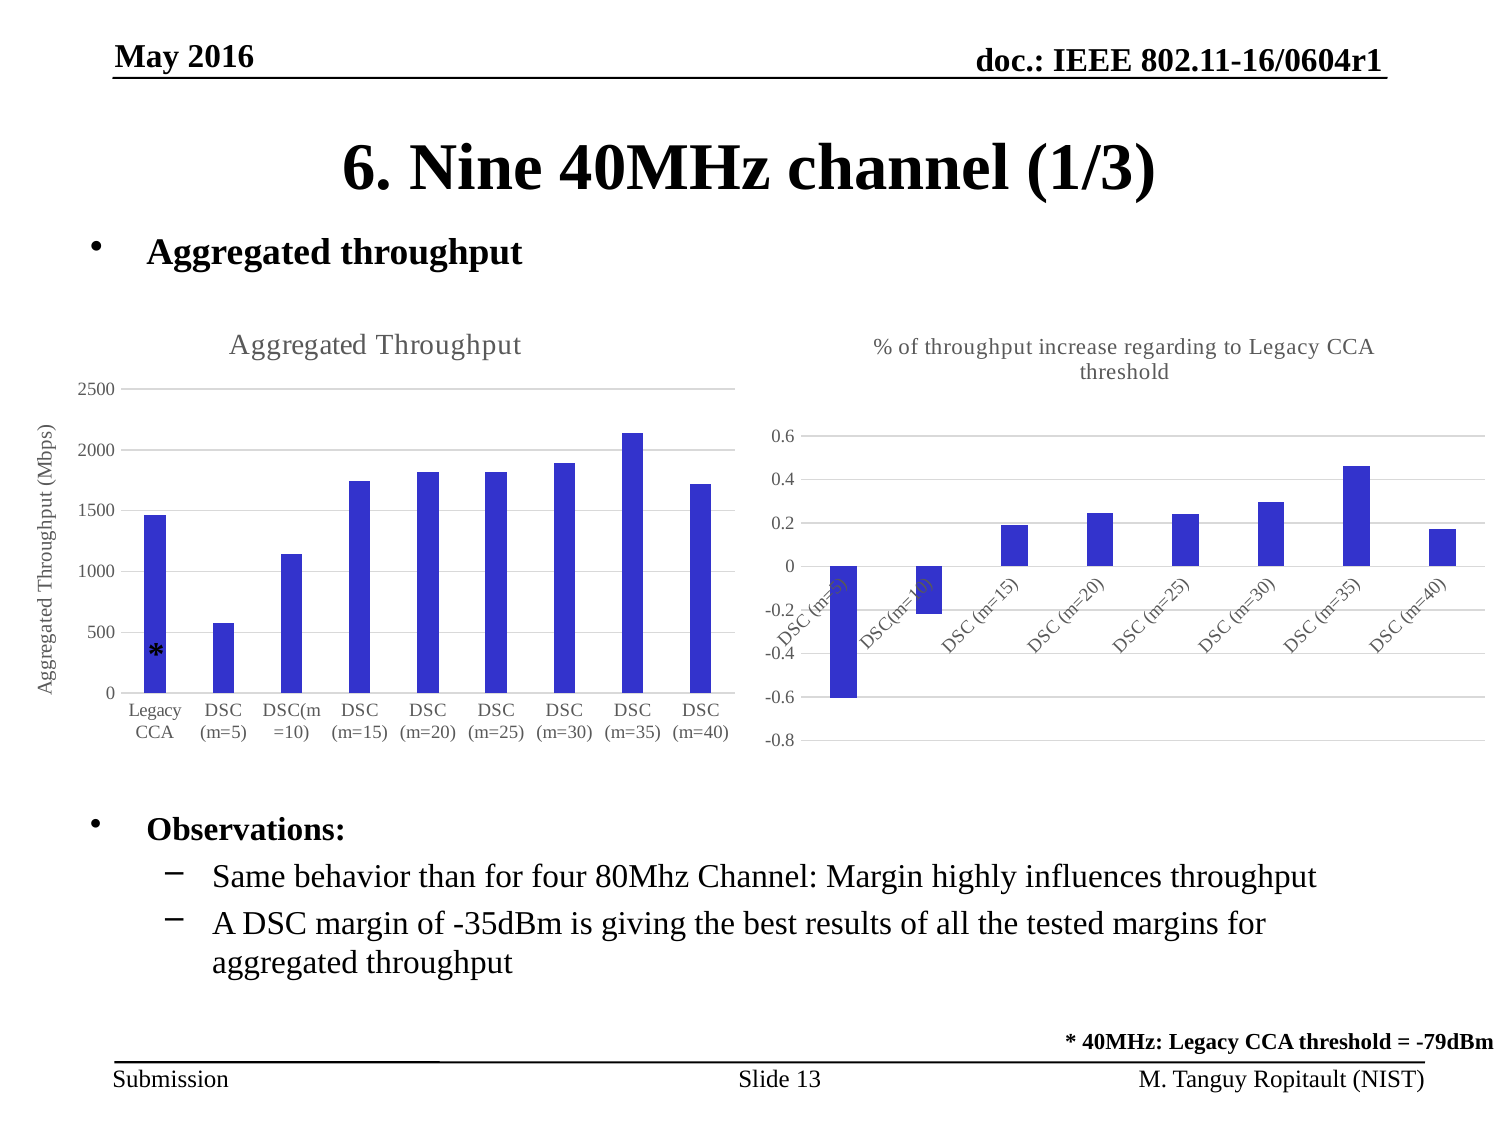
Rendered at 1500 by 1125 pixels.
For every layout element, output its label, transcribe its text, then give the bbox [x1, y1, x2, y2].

text_box * 40MHz: Legacy CCA threshold = -79dBm [1050, 1019, 1500, 1062]
chart [0, 301, 1500, 761]
list Observations: Same behavior than for four 80Mhz Channel: Margin highly influences throughput A DSC margin of -35dBm is giving the best results of all the tested margins for aggregated throughput [75, 800, 1425, 1100]
text_box May 2016 [114, 34, 256, 75]
title 6. Nine 40MHz channel (1/3) [62, 75, 1438, 250]
text_box Aggregated throughput [74, 224, 1425, 299]
